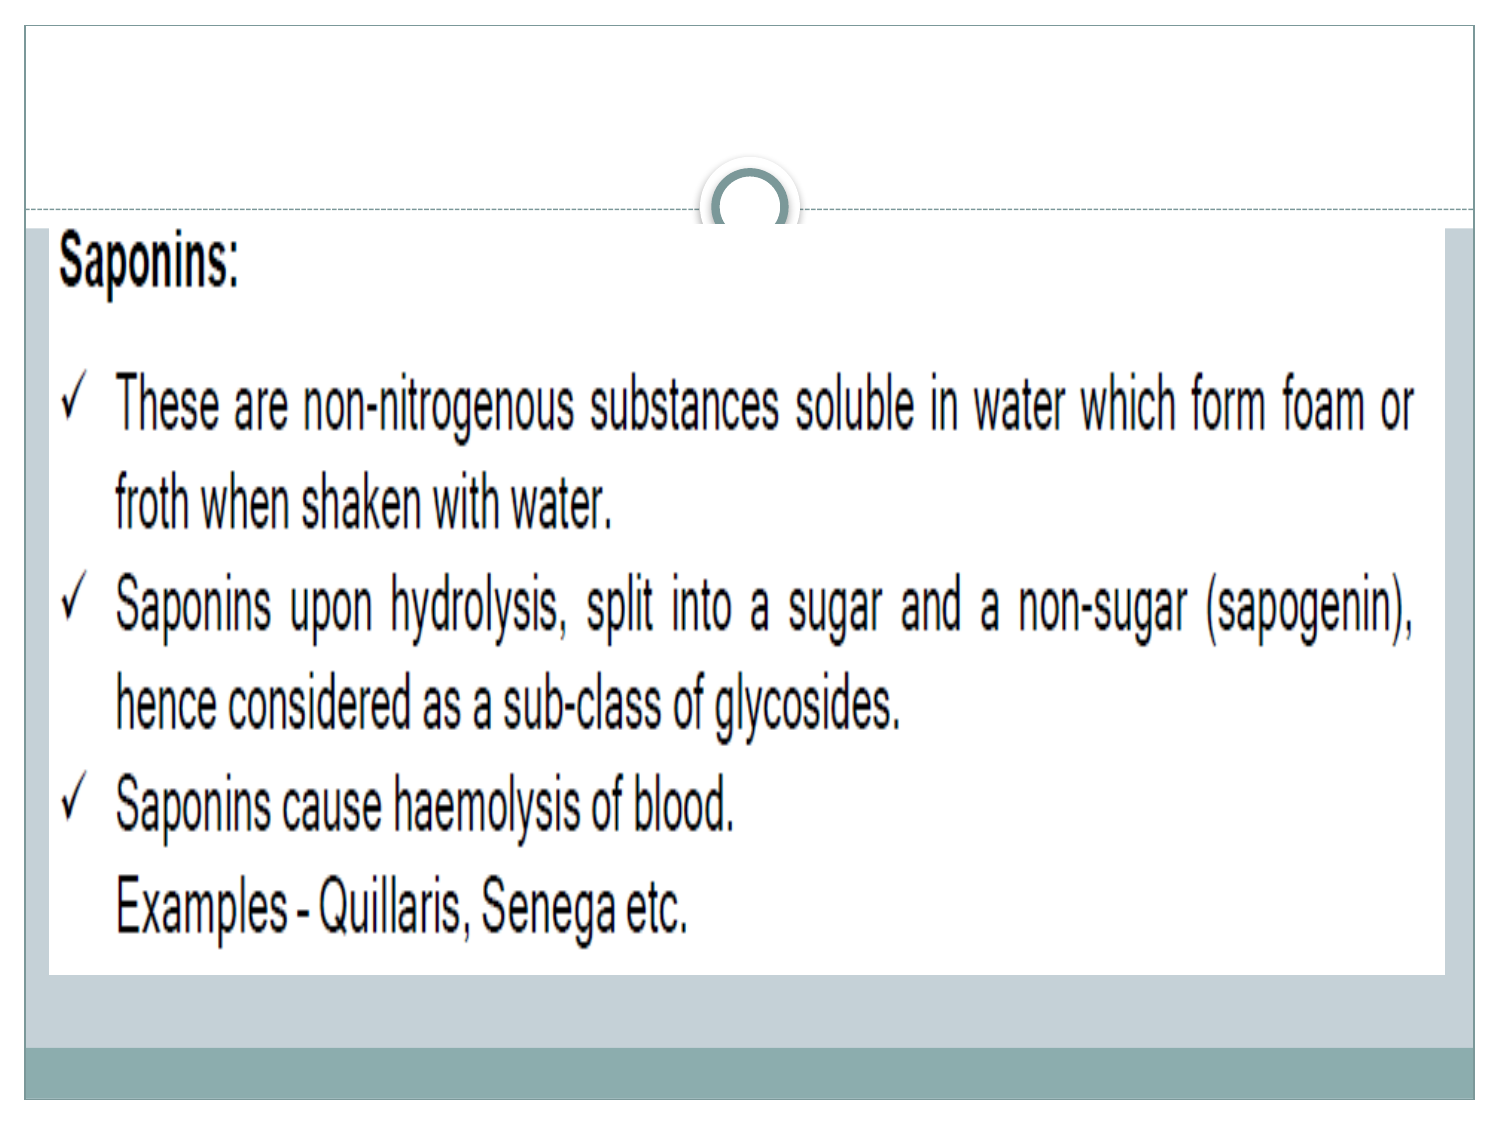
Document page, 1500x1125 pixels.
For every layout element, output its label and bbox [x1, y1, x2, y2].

list [49, 224, 1445, 976]
